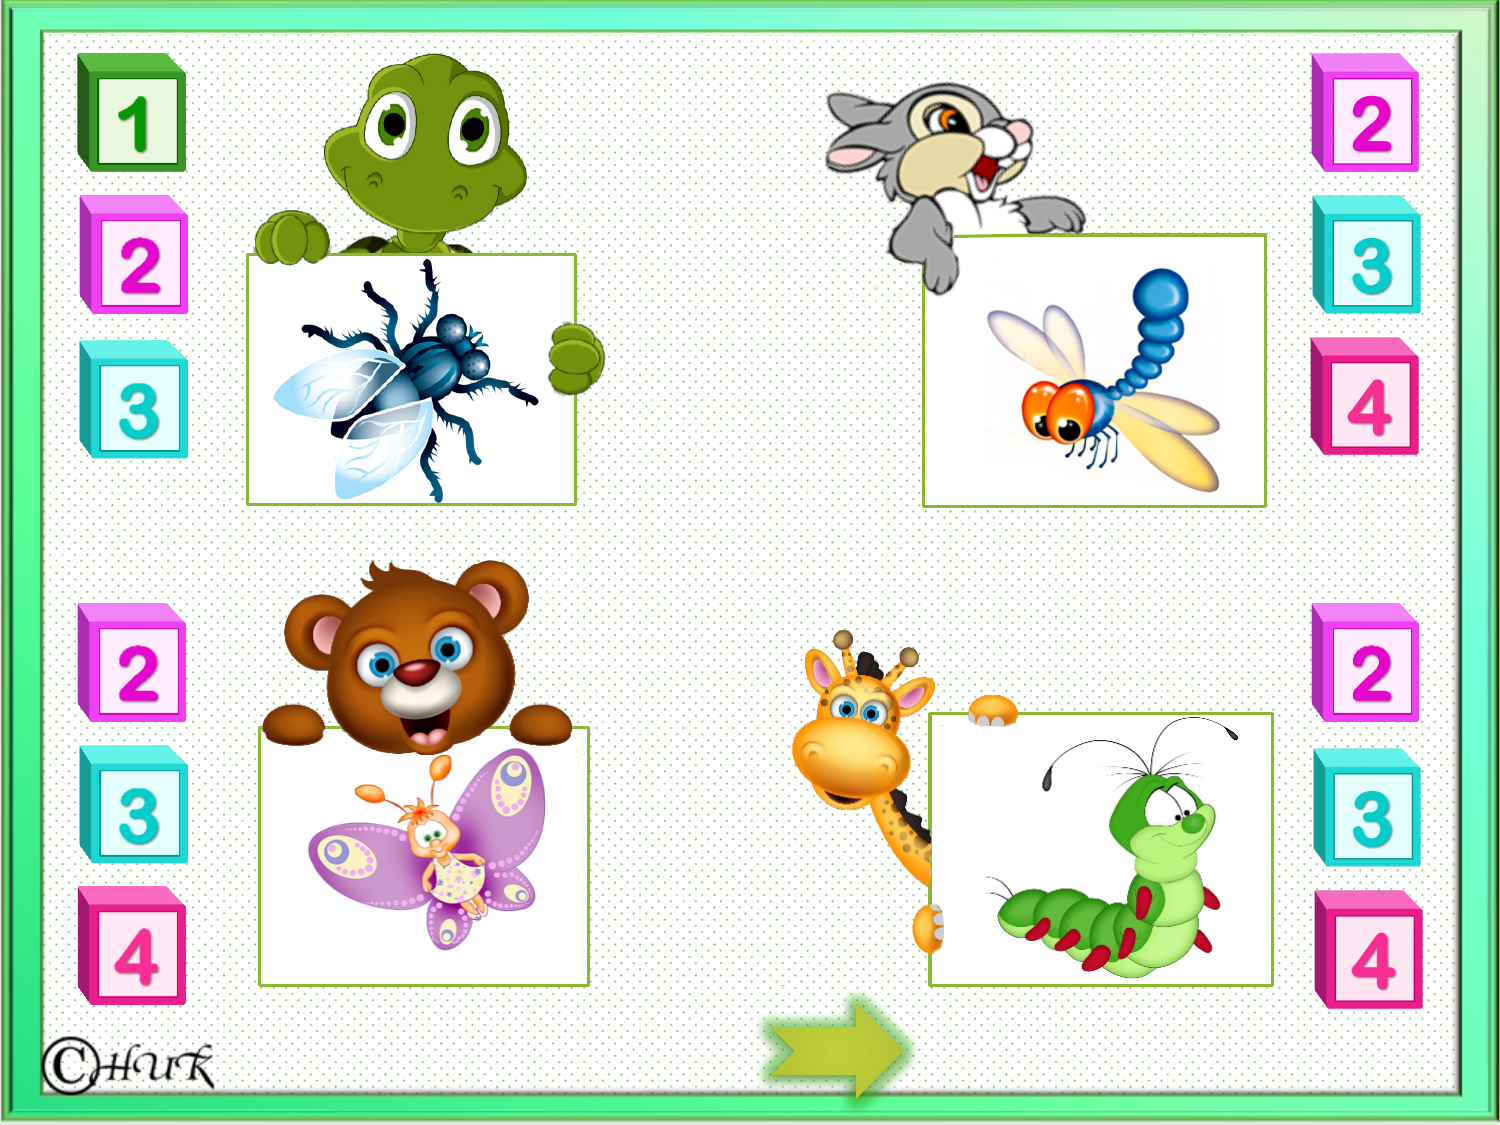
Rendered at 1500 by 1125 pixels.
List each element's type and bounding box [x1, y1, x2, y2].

text_box [758, 76, 1266, 507]
text_box [226, 44, 610, 519]
text_box [245, 560, 589, 986]
text_box [780, 630, 1273, 986]
text_box [771, 1003, 904, 1099]
picture [0, 0, 1500, 1125]
